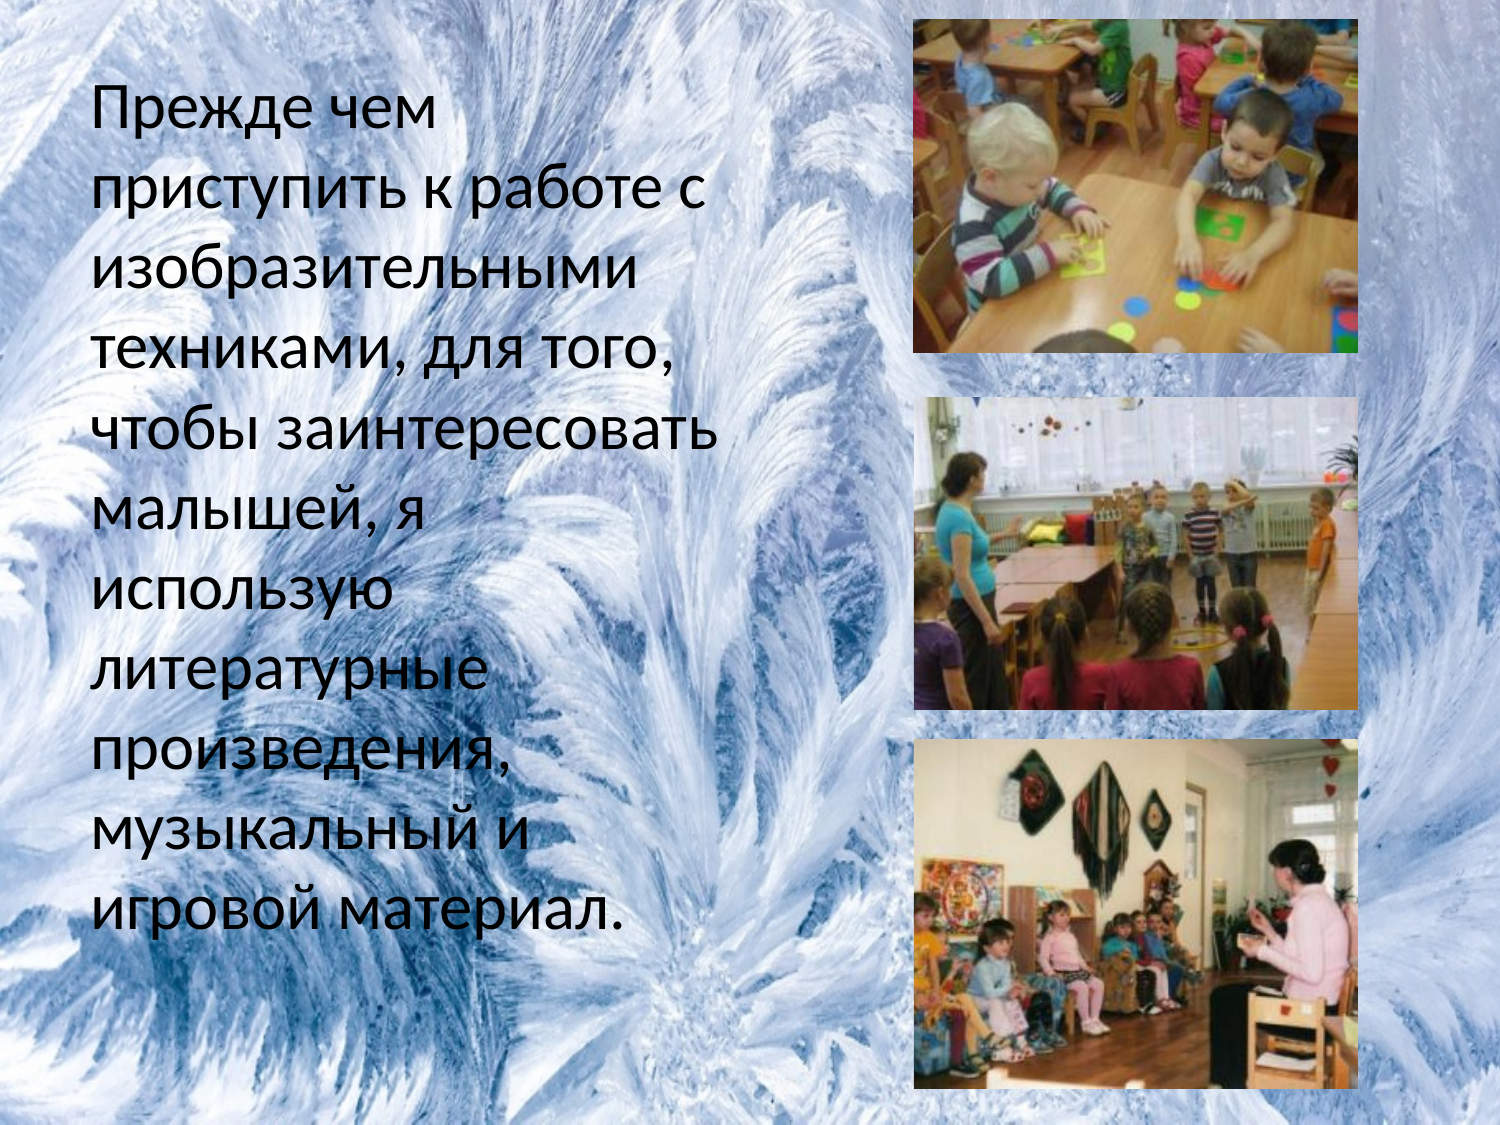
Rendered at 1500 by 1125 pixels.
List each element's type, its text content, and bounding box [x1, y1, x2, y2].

picture [0, 0, 1500, 1125]
list Прежде чем приступить к работе с изобразительными техниками, для того, чтобы заинтересовать малышей, я использую литературные произведения, музыкальный и игровой материал. [75, 54, 739, 1005]
